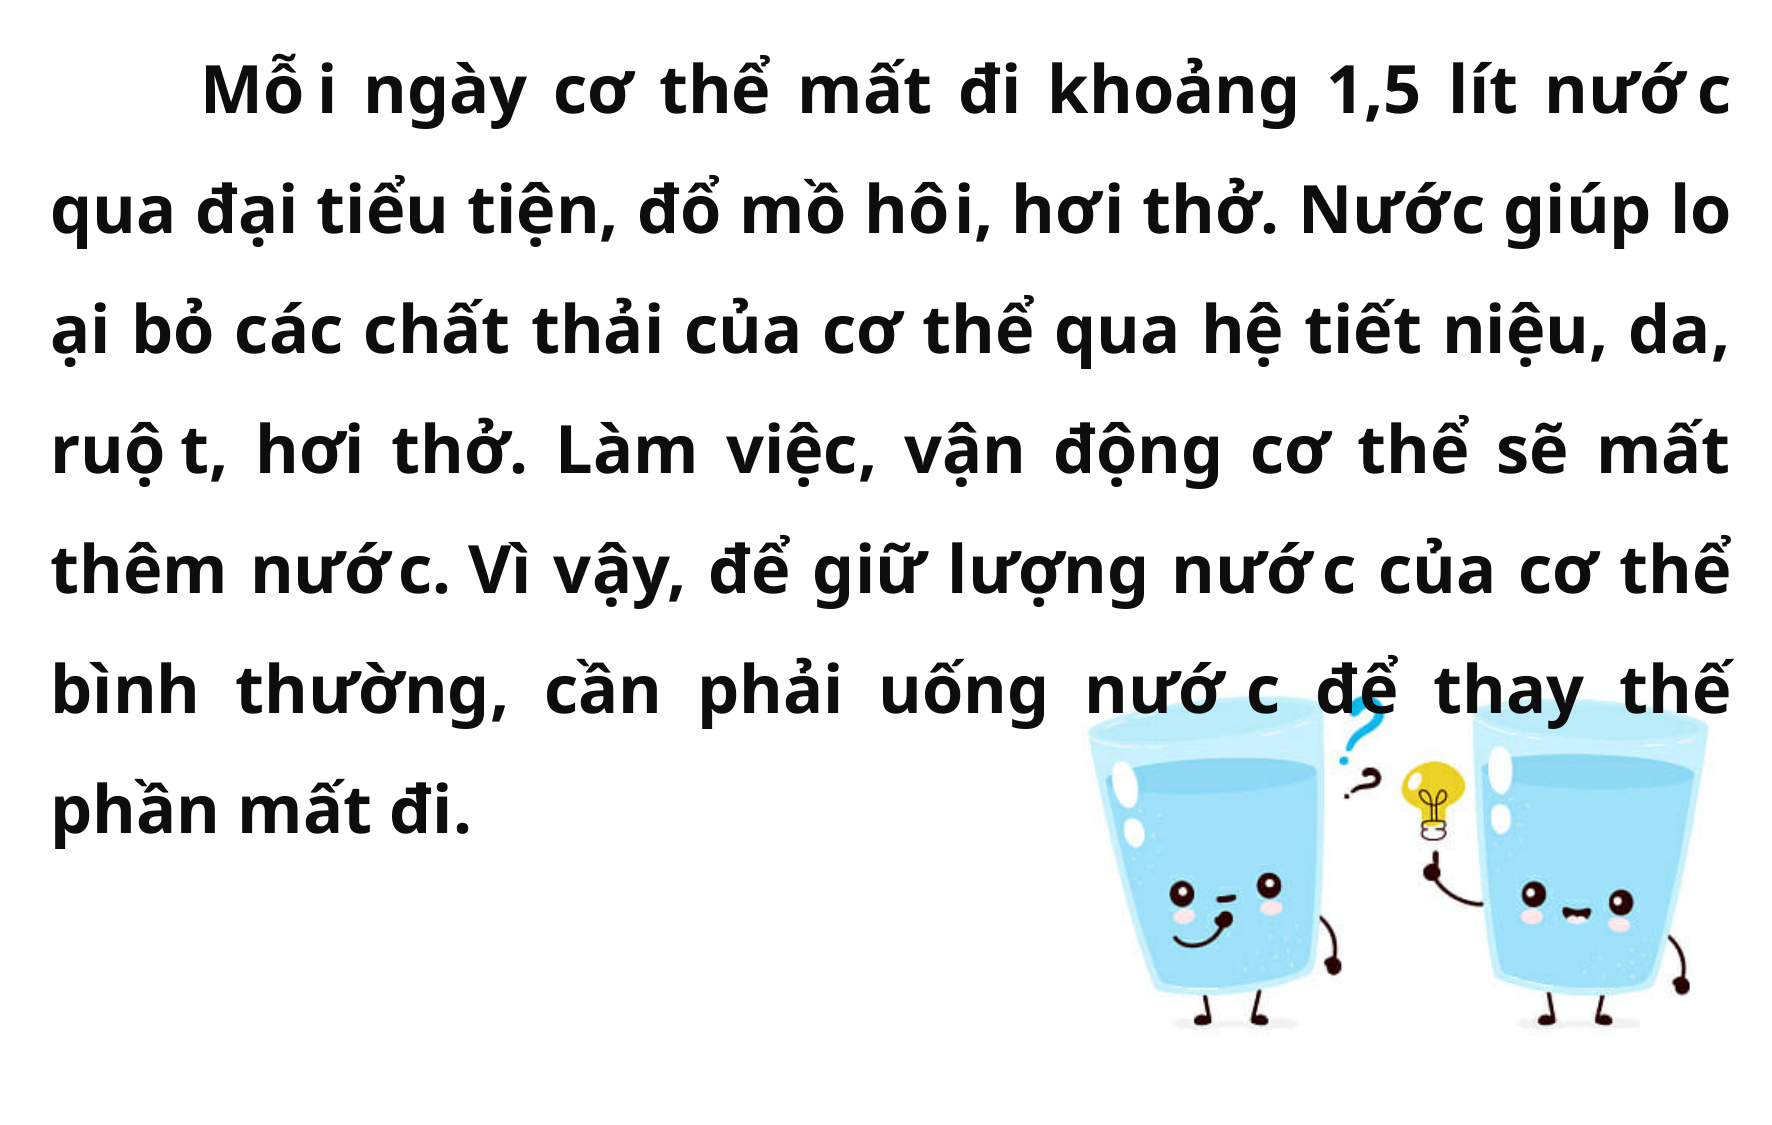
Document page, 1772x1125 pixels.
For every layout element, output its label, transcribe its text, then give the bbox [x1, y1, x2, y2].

text_box Mỗ i ngày cơ thể mất đi khoảng 1,5 lít nướ c qua đại tiểu tiện, đổ mồ hô i, hơ i thở. Nướ c giúp lo ại bỏ các chất thải của cơ thể qua hệ tiết niệu, da, ruộ t, hơi thở. Làm việc, vận động cơ thể sẽ mất thêm nướ c. Vì vậy, để giữ lượng nướ c của cơ thể bình thường, cần phải uống nướ c để thay thế phần mất đi. [0, 0, 1747, 855]
picture [1021, 565, 1772, 1116]
